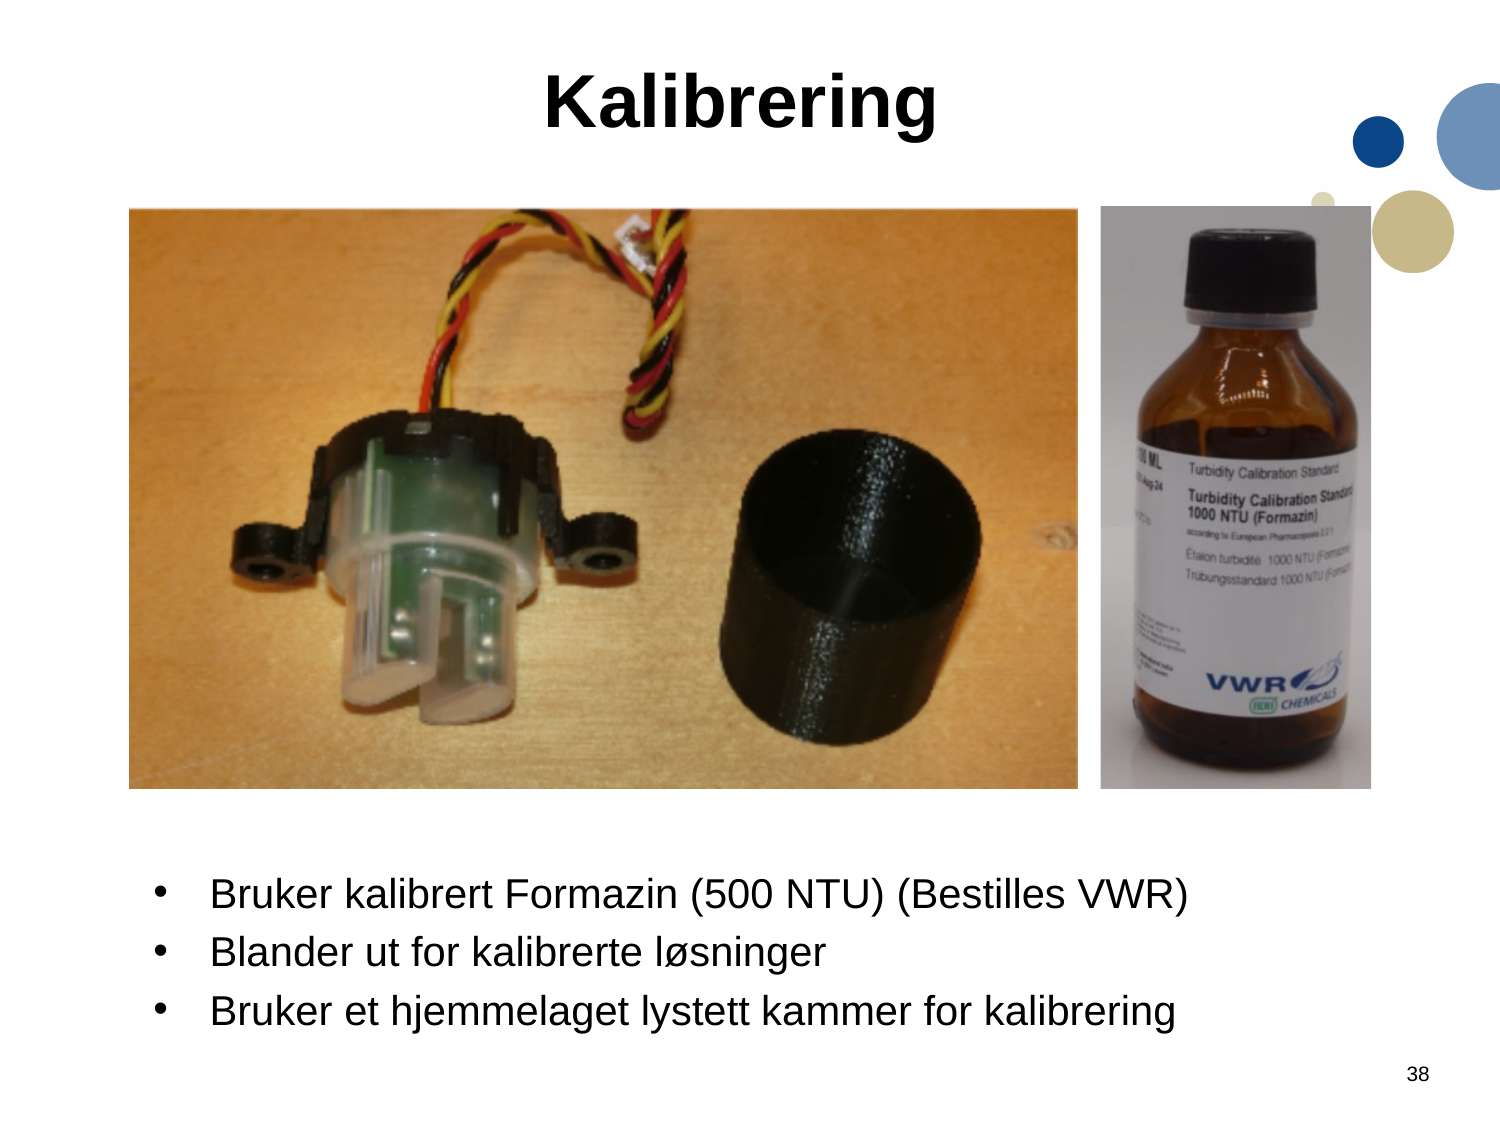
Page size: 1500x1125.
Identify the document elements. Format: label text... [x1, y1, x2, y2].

picture [1100, 83, 1500, 789]
list Bruker kalibrert Formazin (500 NTU) (Bestilles VWR) Blander ut for kalibrerte løsninger Bruker et hjemmelaget lystett kammer for kalibrering [138, 858, 1372, 1054]
picture [129, 206, 1078, 789]
title Kalibrering [66, 45, 1417, 152]
